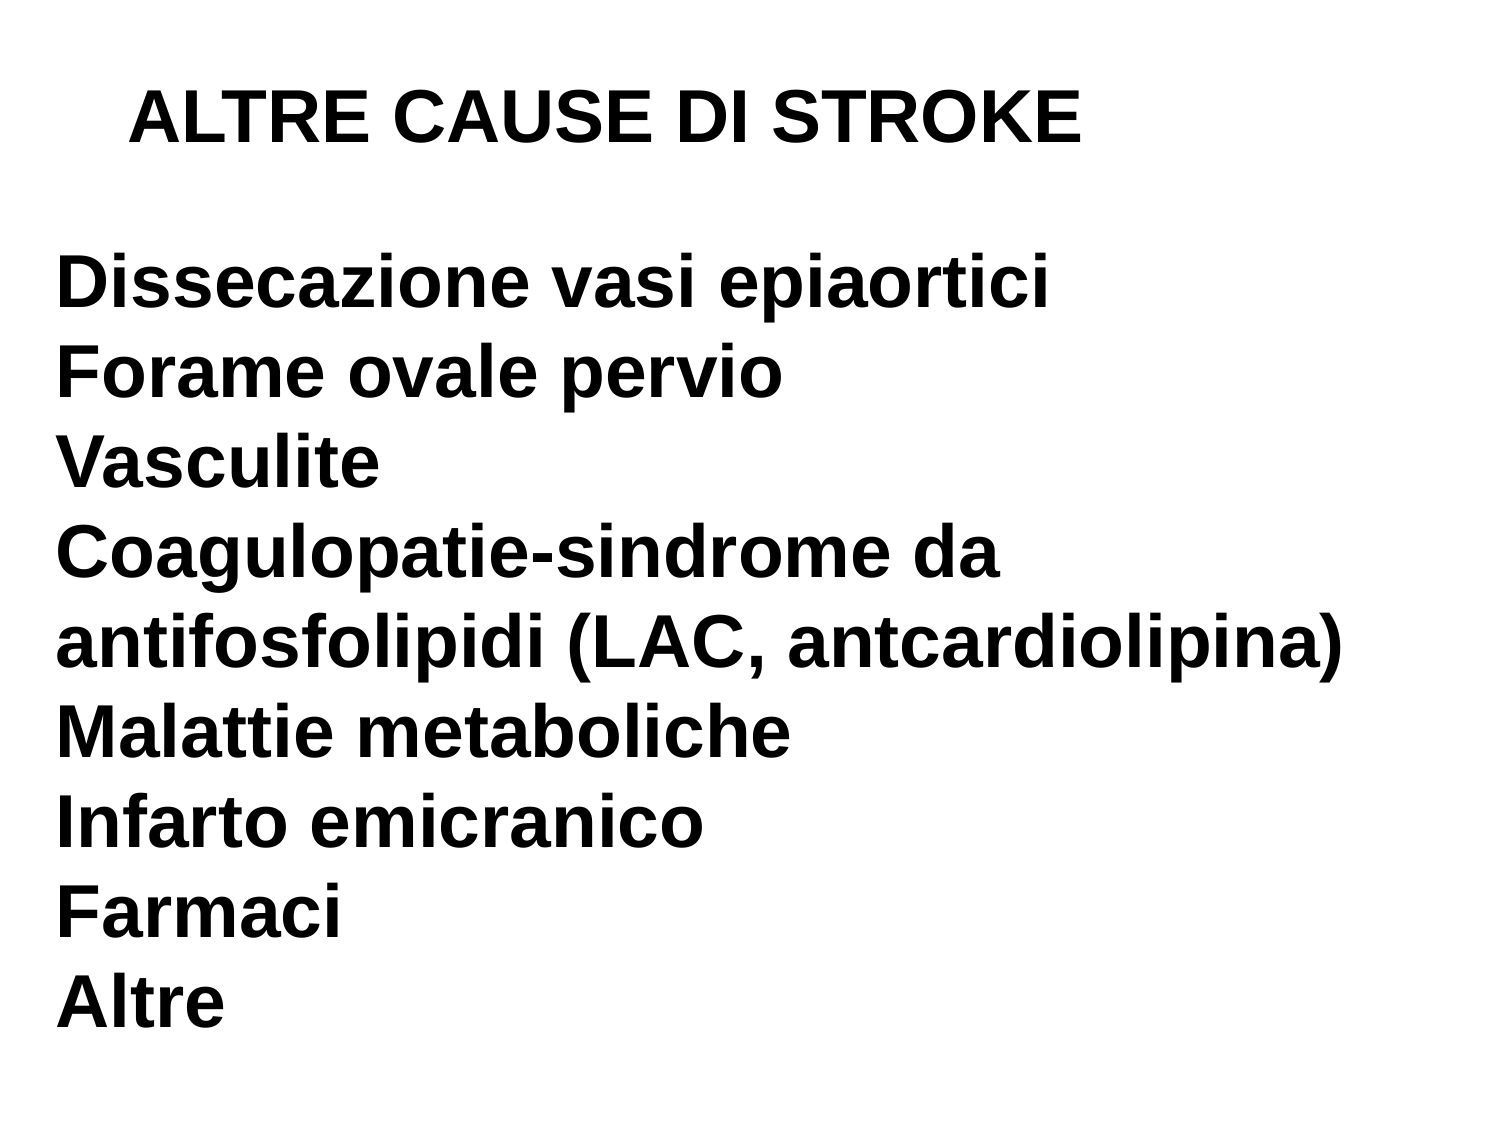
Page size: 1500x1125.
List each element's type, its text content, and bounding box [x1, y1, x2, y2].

list Dissecazione vasi epiaortici Forame ovale pervio Vasculite Coagulopatie-sindrome da antifosfolipidi (LAC, antcardiolipina) Malattie metaboliche Infarto emicranico Farmaci Altre [41, 224, 1459, 1038]
title ALTRE CAUSE DI STROKE [112, 49, 1388, 175]
